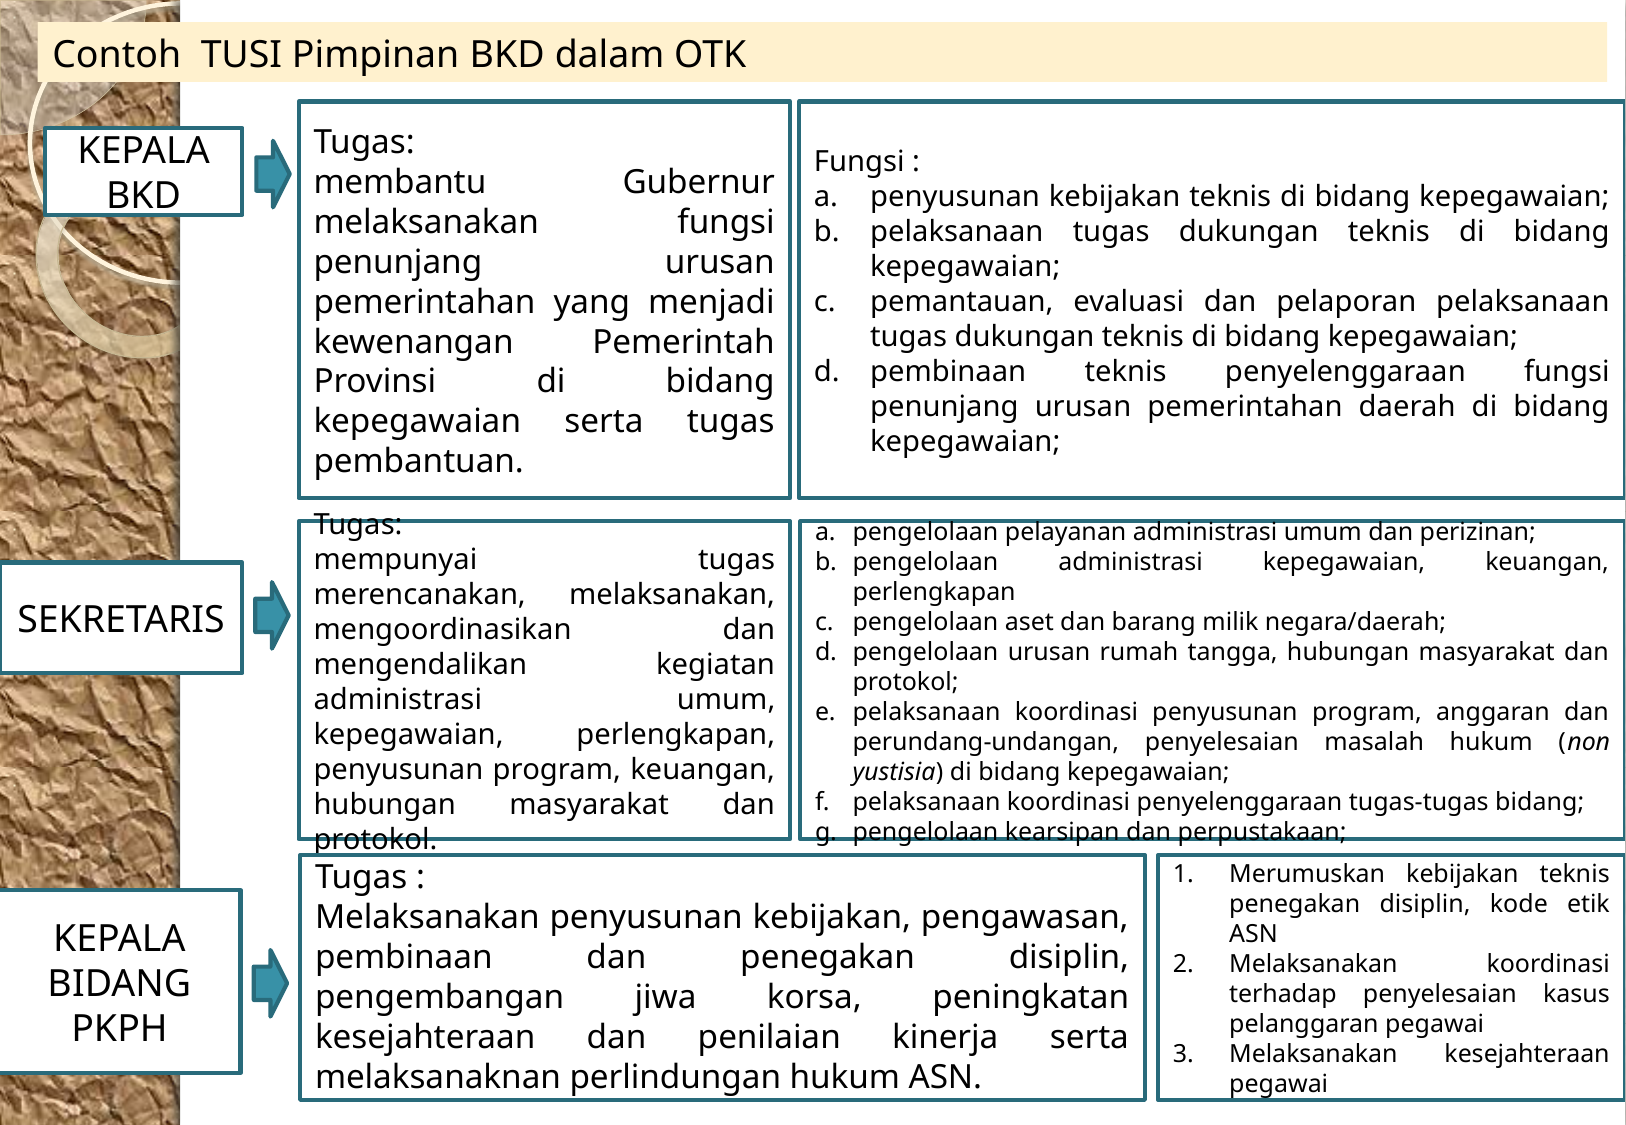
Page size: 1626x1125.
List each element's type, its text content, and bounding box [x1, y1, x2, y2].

picture [34, 130, 43, 191]
text_box Tugas : Melaksanakan penyusunan kebijakan, pengawasan, pembinaan dan penegakan disiplin, pengembangan jiwa korsa, peningkatan kesejahteraan dan penilaian kinerja serta melaksanaknan perlindungan hukum ASN. [298, 853, 1147, 1102]
text_box KEPALA BIDANG PKPH [0, 888, 243, 1075]
text_box KEPALA BKD [43, 126, 244, 217]
text_box [254, 138, 292, 210]
text_box [253, 580, 291, 651]
text_box Contoh TUSI Pimpinan BKD dalam OTK [37, 22, 1608, 82]
text_box [251, 947, 289, 1019]
text_box pengelolaan pelayanan administrasi umum dan perizinan; pengelolaan administrasi kepegawaian, keuangan, perlengkapan pengelolaan aset dan barang milik negara/daerah; pengelolaan urusan rumah tangga, hubungan masyarakat dan protokol; pelaksanaan koordinasi penyusunan program, anggaran dan perundang-undangan, penyelesaian masalah hukum (non yustisia) di bidang kepegawaian; pelaksanaan koordinasi penyelenggaraan tugas-tugas bidang; pengelolaan kearsipan dan perpustakaan; [798, 519, 1625, 841]
text_box Tugas: membantu Gubernur melaksanakan fungsi penunjang urusan pemerintahan yang menjadi kewenangan Pemerintah Provinsi di bidang kepegawaian serta tugas pembantuan. [297, 99, 792, 500]
picture [0, 675, 171, 888]
picture [147, 0, 173, 4]
picture [0, 134, 171, 560]
text_box SEKRETARIS [0, 560, 244, 675]
picture [65, 217, 171, 279]
picture [57, 82, 171, 126]
text_box Merumuskan kebijakan teknis penegakan disiplin, kode etik ASN Melaksanakan koordinasi terhadap penyelesaian kasus pelanggaran pegawai Melaksanakan kesejahteraan pegawai [1156, 853, 1625, 1102]
picture [59, 240, 171, 335]
picture [0, 1075, 175, 1125]
picture [145, 13, 171, 22]
text_box Fungsi : penyusunan kebijakan teknis di bidang kepegawaian; pelaksanaan tugas dukungan teknis di bidang kepegawaian; pemantauan, evaluasi dan pelaporan pelaksanaan tugas dukungan teknis di bidang kepegawaian; pembinaan teknis penyelenggaraan fungsi penunjang urusan pemerintahan daerah di bidang kepegawaian; [797, 99, 1625, 500]
text_box Tugas: mempunyai tugas merencanakan, melaksanakan, mengoordinasikan dan mengendalikan kegiatan administrasi umum, kepegawaian, perlengkapan, penyusunan program, keuangan, hubungan masyarakat dan protokol. [297, 519, 792, 841]
